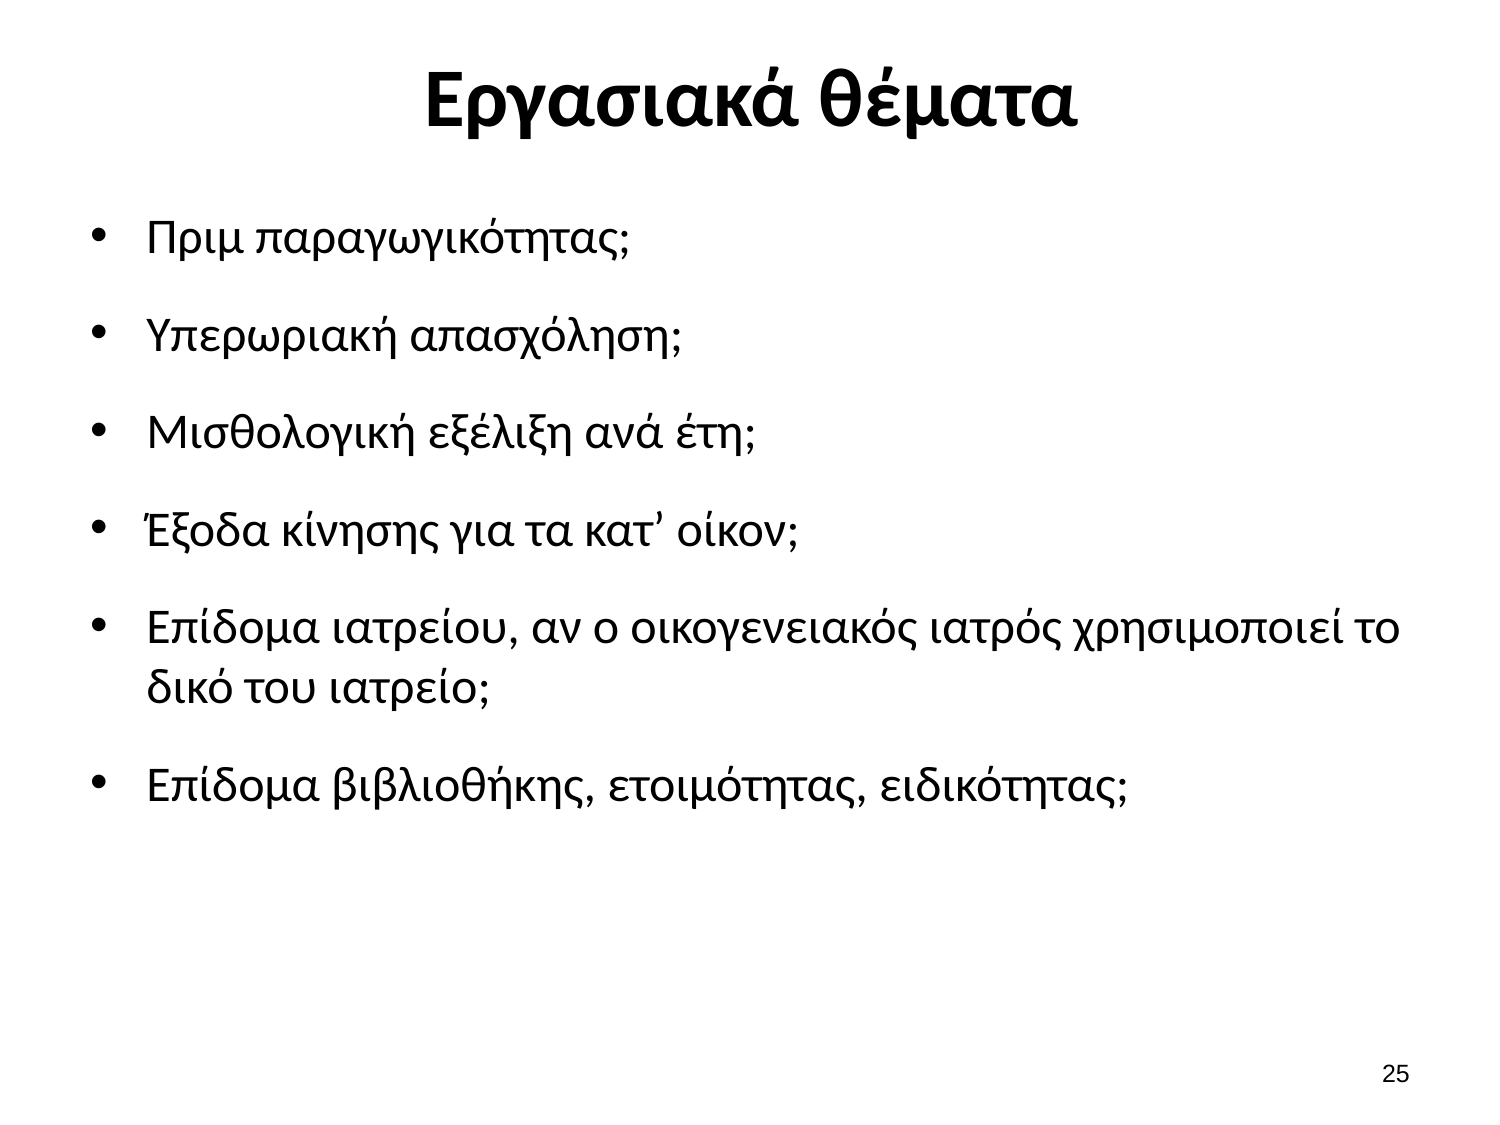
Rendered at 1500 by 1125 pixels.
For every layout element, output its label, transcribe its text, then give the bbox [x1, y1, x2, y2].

title Εργασιακά θέματα [76, 19, 1427, 169]
list Πριμ παραγωγικότητας; Υπερωριακή απασχόληση; Μισθολογική εξέλιξη ανά έτη; Έξοδα κίνησης για τα κατ’ οίκον; Επίδομα ιατρείου, αν ο οικογενειακός ιατρός χρησιμοποιεί το δικό του ιατρείο; Επίδομα βιβλιοθήκης, ετοιμότητας, ειδικότητας; [75, 196, 1425, 1024]
slide_number 24 [1074, 1042, 1425, 1103]
